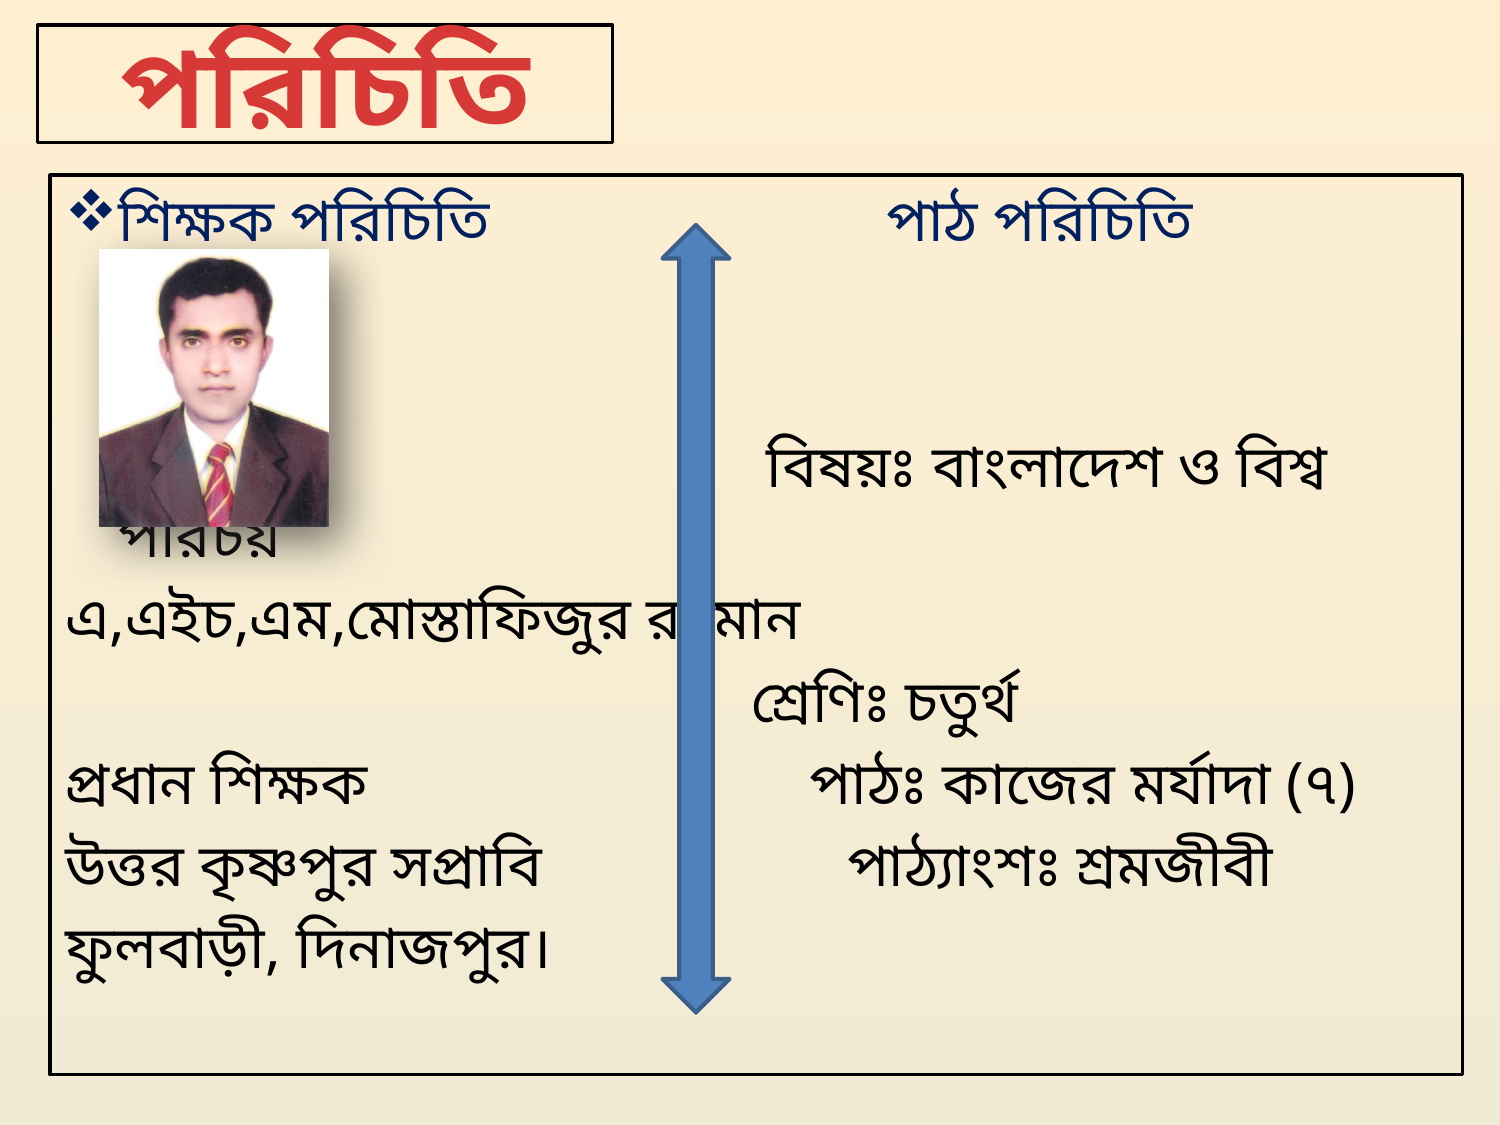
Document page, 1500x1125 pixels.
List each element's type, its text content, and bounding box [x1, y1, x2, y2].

text_box [660, 222, 732, 1015]
title পরিচিতি [37, 24, 613, 143]
list শিক্ষক পরিচিতি পাঠ পরিচিতি বিষয়ঃ বাংলাদেশ ও বিশ্ব পরিচয় এ,এইচ,এম,মোস্তাফিজুর রহমান শ্রেণিঃ চতুর্থ প্রধান শিক্ষক পাঠঃ কাজের মর্যাদা (৭) উত্তর কৃষ্ণপুর সপ্রাবি পাঠ্যাংশঃ শ্রমজীবী ফুলবাড়ী, দিনাজপুর। [50, 174, 1463, 1075]
picture [99, 249, 329, 528]
